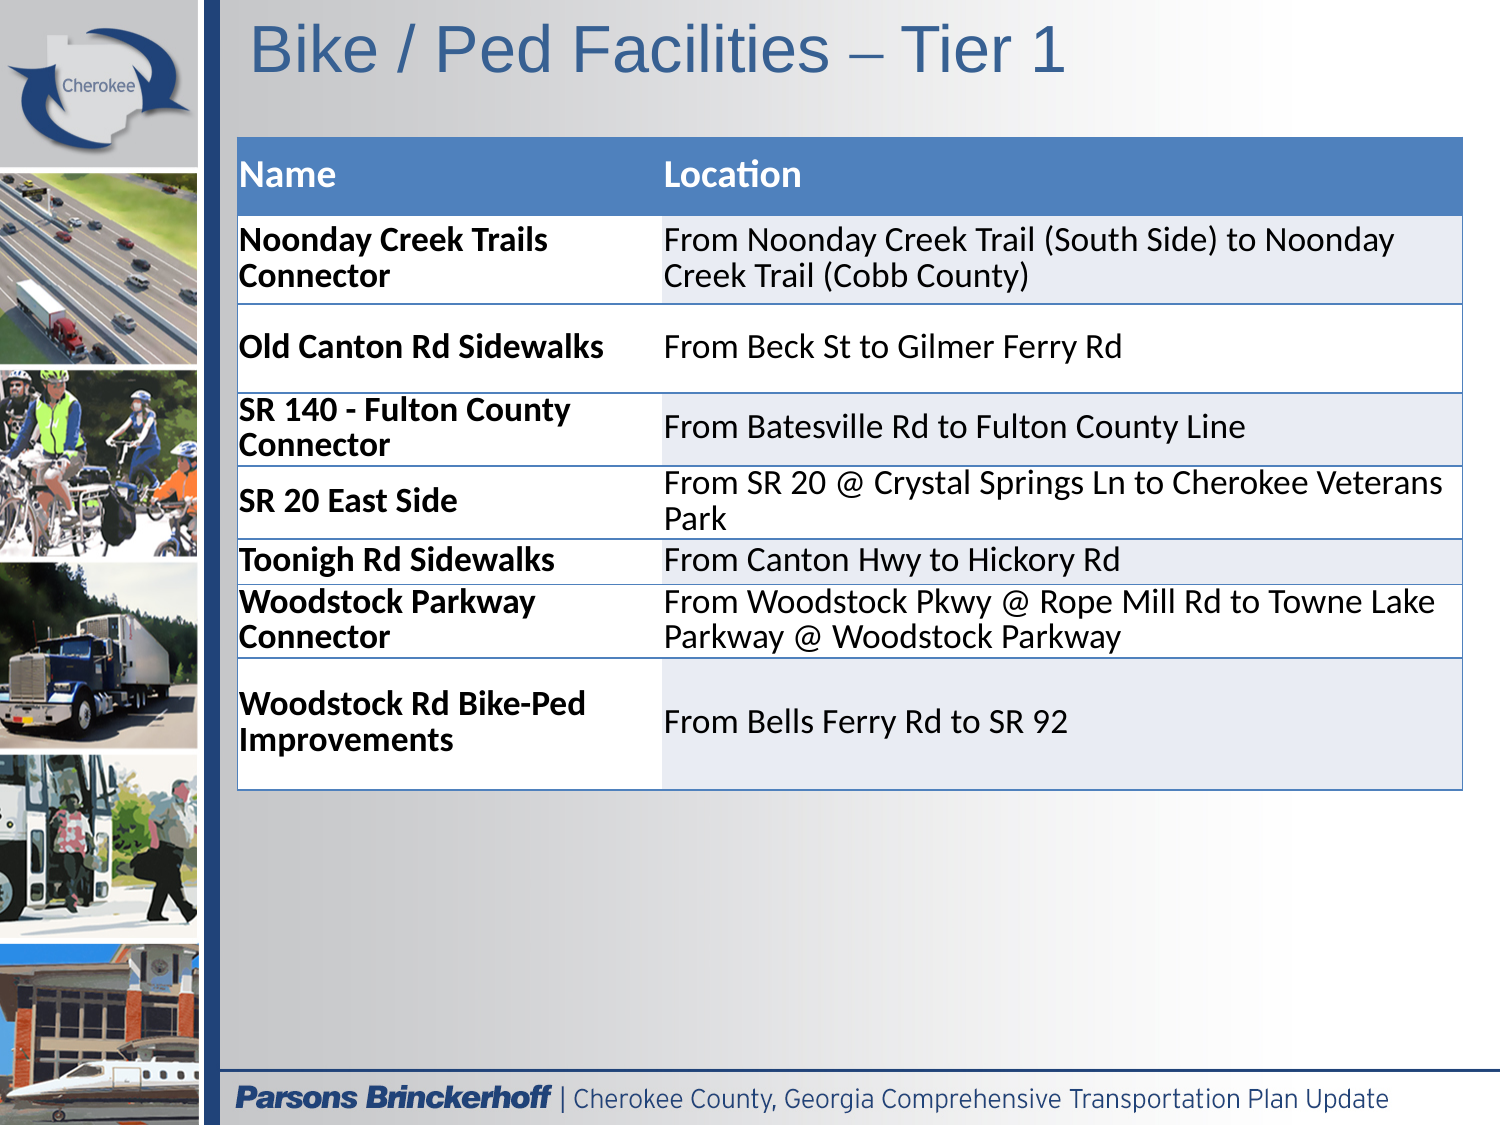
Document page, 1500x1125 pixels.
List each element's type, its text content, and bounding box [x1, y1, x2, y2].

table_cell From Noonday Creek Trail (South Side) to Noonday Creek Trail (Cobb County) [662, 216, 1462, 303]
table_cell From SR 20 @ Crystal Springs Ln to Cherokee Veterans Park [662, 467, 1462, 538]
table_cell SR 20 East Side [238, 467, 662, 538]
table_header Location [662, 138, 1462, 215]
table_cell From Bells Ferry Rd to SR 92 [662, 659, 1462, 789]
table_cell From Batesville Rd to Fulton County Line [662, 394, 1462, 465]
table_header Name [238, 138, 662, 215]
table_cell Toonigh Rd Sidewalks [238, 540, 662, 584]
picture [0, 0, 1500, 1125]
table_cell SR 140 - Fulton County Connector [238, 394, 662, 465]
table_cell Noonday Creek Trails Connector [238, 216, 662, 303]
table_cell From Woodstock Pkwy @ Rope Mill Rd to Towne Lake Parkway @ Woodstock Parkway [662, 585, 1462, 657]
table_cell Woodstock Rd Bike-Ped Improvements [238, 659, 662, 789]
title Bike / Ped Facilities – Tier 1 [249, 24, 1463, 137]
table_cell Woodstock Parkway Connector [238, 585, 662, 657]
table_cell From Beck St to Gilmer Ferry Rd [662, 305, 1462, 392]
table_cell From Canton Hwy to Hickory Rd [662, 540, 1462, 584]
table_cell Old Canton Rd Sidewalks [238, 305, 662, 392]
